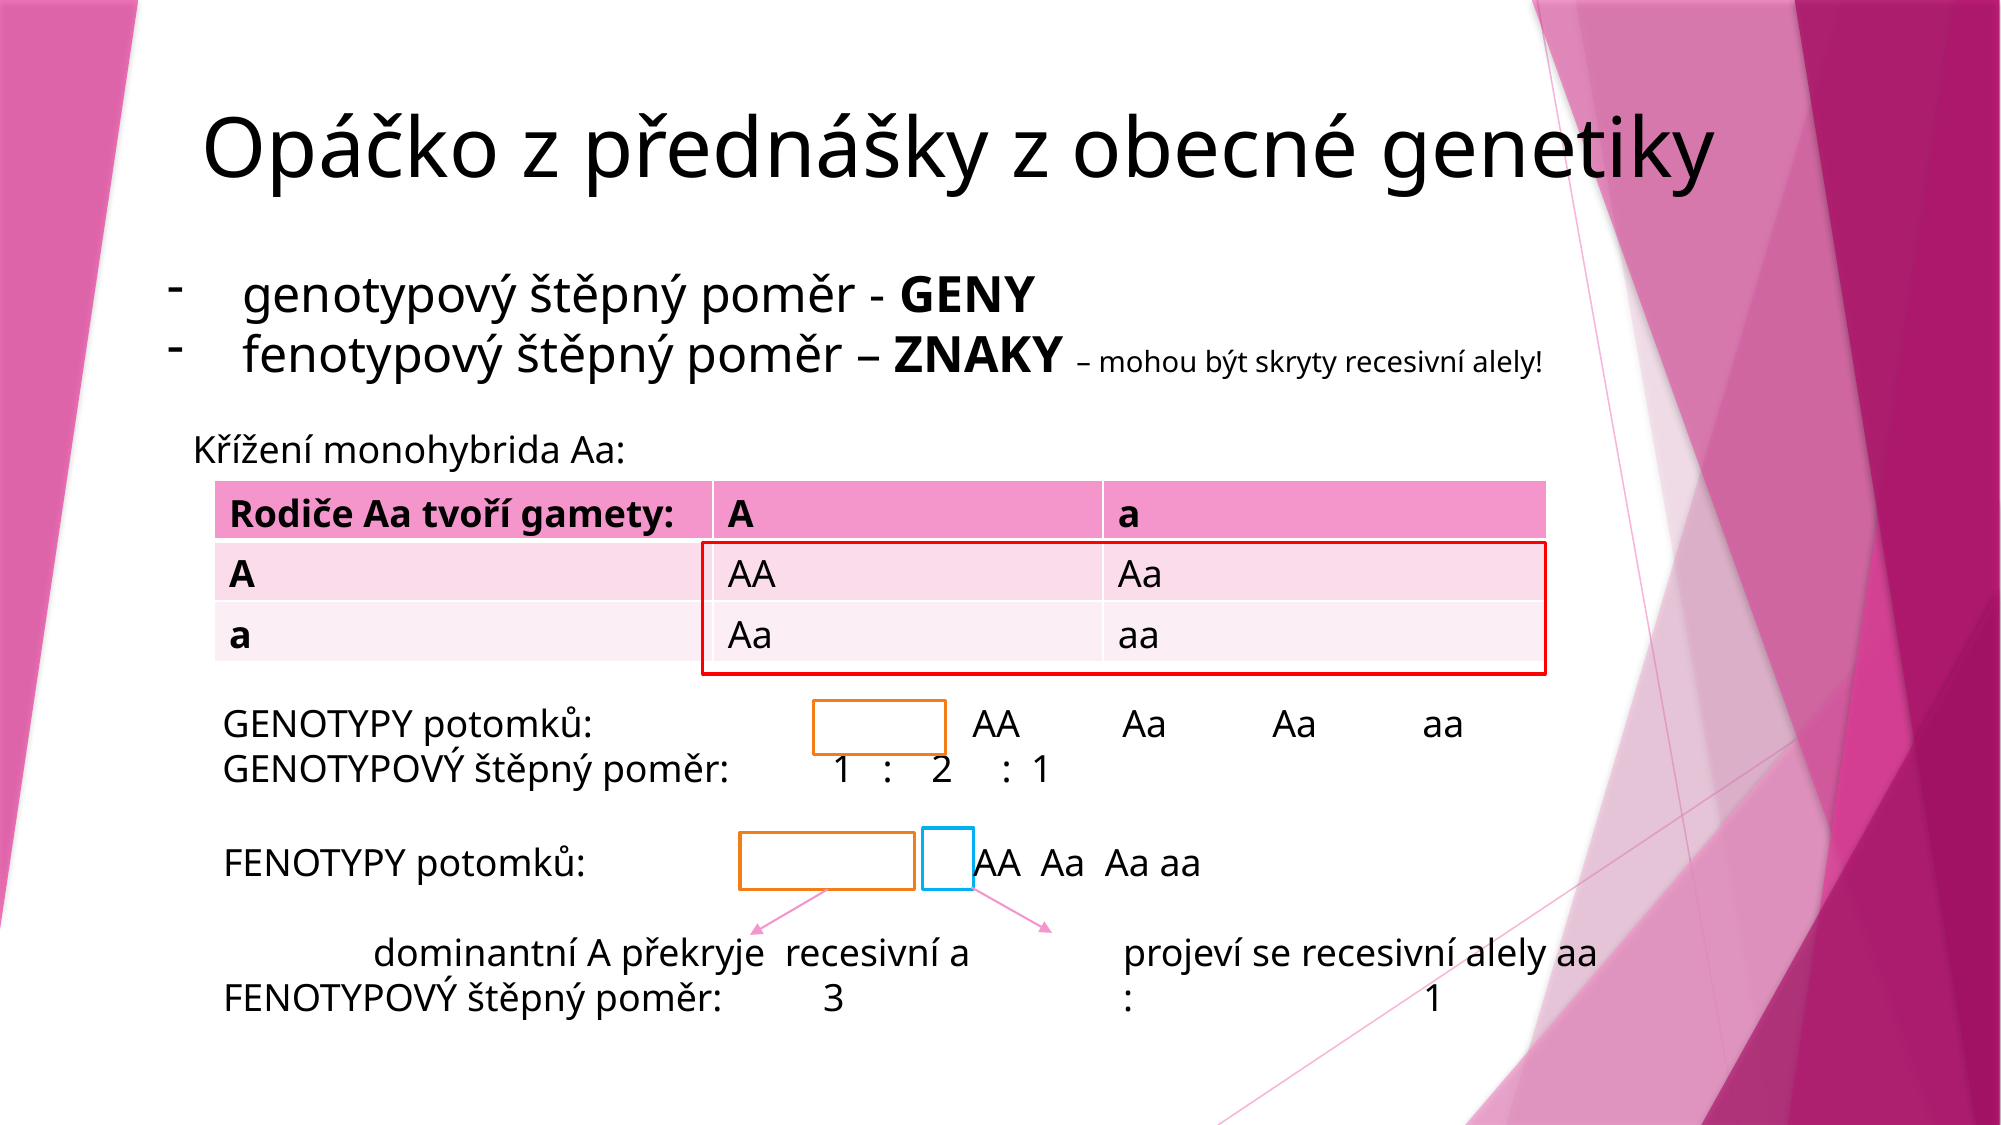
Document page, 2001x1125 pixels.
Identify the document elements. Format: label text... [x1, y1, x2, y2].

table_cell A [215, 543, 701, 600]
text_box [971, 887, 1053, 934]
text_box GENOTYPY potomků: AA Aa Aa aa GENOTYPOVÝ štěpný poměr: 1 : 2 : 1 [207, 692, 1728, 843]
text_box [749, 889, 828, 936]
table_header a [1104, 481, 1546, 538]
text_box Opáčko z přednášky z obecné genetiky [187, 86, 1813, 202]
text_box Křížení monohybrida Aa: [177, 419, 641, 524]
text_box genotypový štěpný poměr - GENY fenotypový štěpný poměr – ZNAKY – mohou být skryty recesivní alely! [152, 255, 1905, 390]
text_box [812, 699, 947, 756]
table_cell a [215, 602, 701, 661]
text_box [921, 826, 975, 831]
table_header A [714, 481, 1102, 538]
table_header Rodiče Aa tvoří gamety: [215, 481, 712, 538]
text_box FENOTYPY potomků: AA Aa Aa aa dominantní A překryje recesivní a projeví se recesivní alely aa FENOTYPOVÝ štěpný poměr: 3 : 1 [208, 831, 1740, 1027]
text_box [701, 541, 1547, 676]
